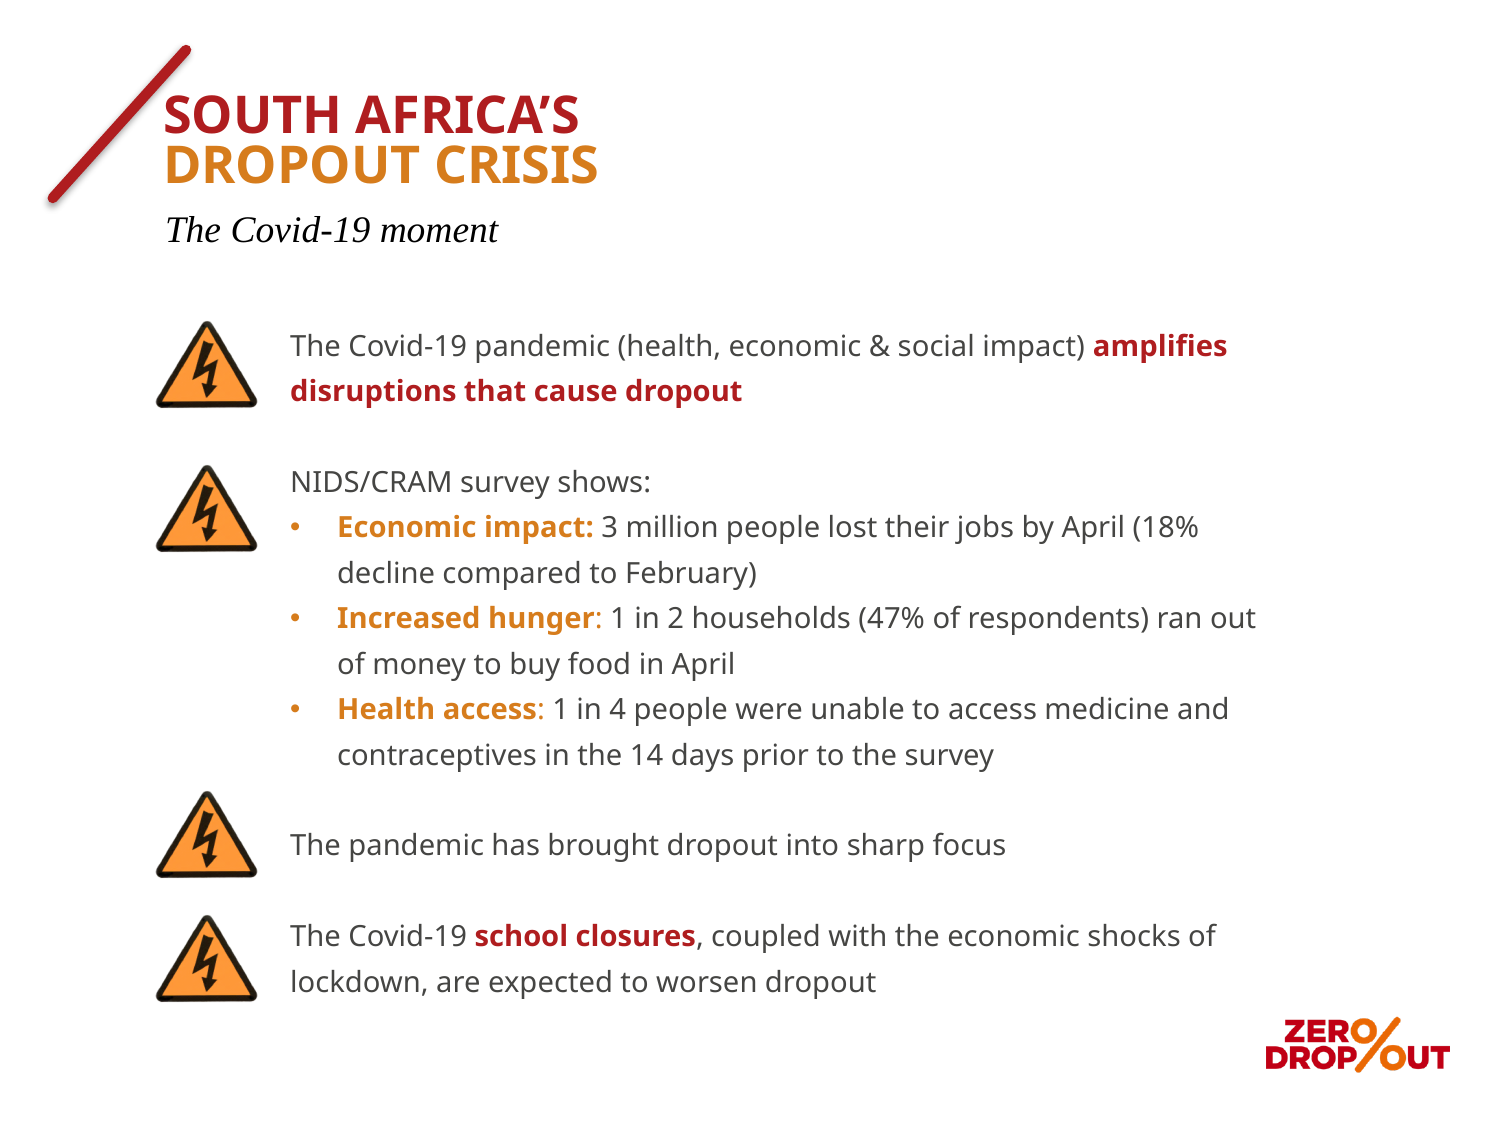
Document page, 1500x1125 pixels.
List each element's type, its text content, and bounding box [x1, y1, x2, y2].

text_box The Covid-19 pandemic (health, economic & social impact) amplifies disruptions that cause dropout NIDS/CRAM survey shows: Economic impact: 3 million people lost their jobs by April (18% decline compared to February) Increased hunger: 1 in 2 households (47% of respondents) ran out of money to buy food in April Health access: 1 in 4 people were unable to access medicine and contraceptives in the 14 days prior to the survey The pandemic has brought dropout into sharp focus The Covid-19 school closures, coupled with the economic shocks of lockdown, are expected to worsen dropout [275, 309, 1292, 1125]
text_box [52, 49, 187, 199]
picture [148, 908, 264, 1010]
text_box The Covid-19 moment [150, 201, 688, 258]
text_box SOUTH AFRICA’S DROPOUT CRISIS [190, 85, 1346, 201]
picture [148, 784, 264, 886]
picture [1266, 1016, 1451, 1073]
picture [148, 314, 264, 416]
picture [148, 458, 264, 560]
